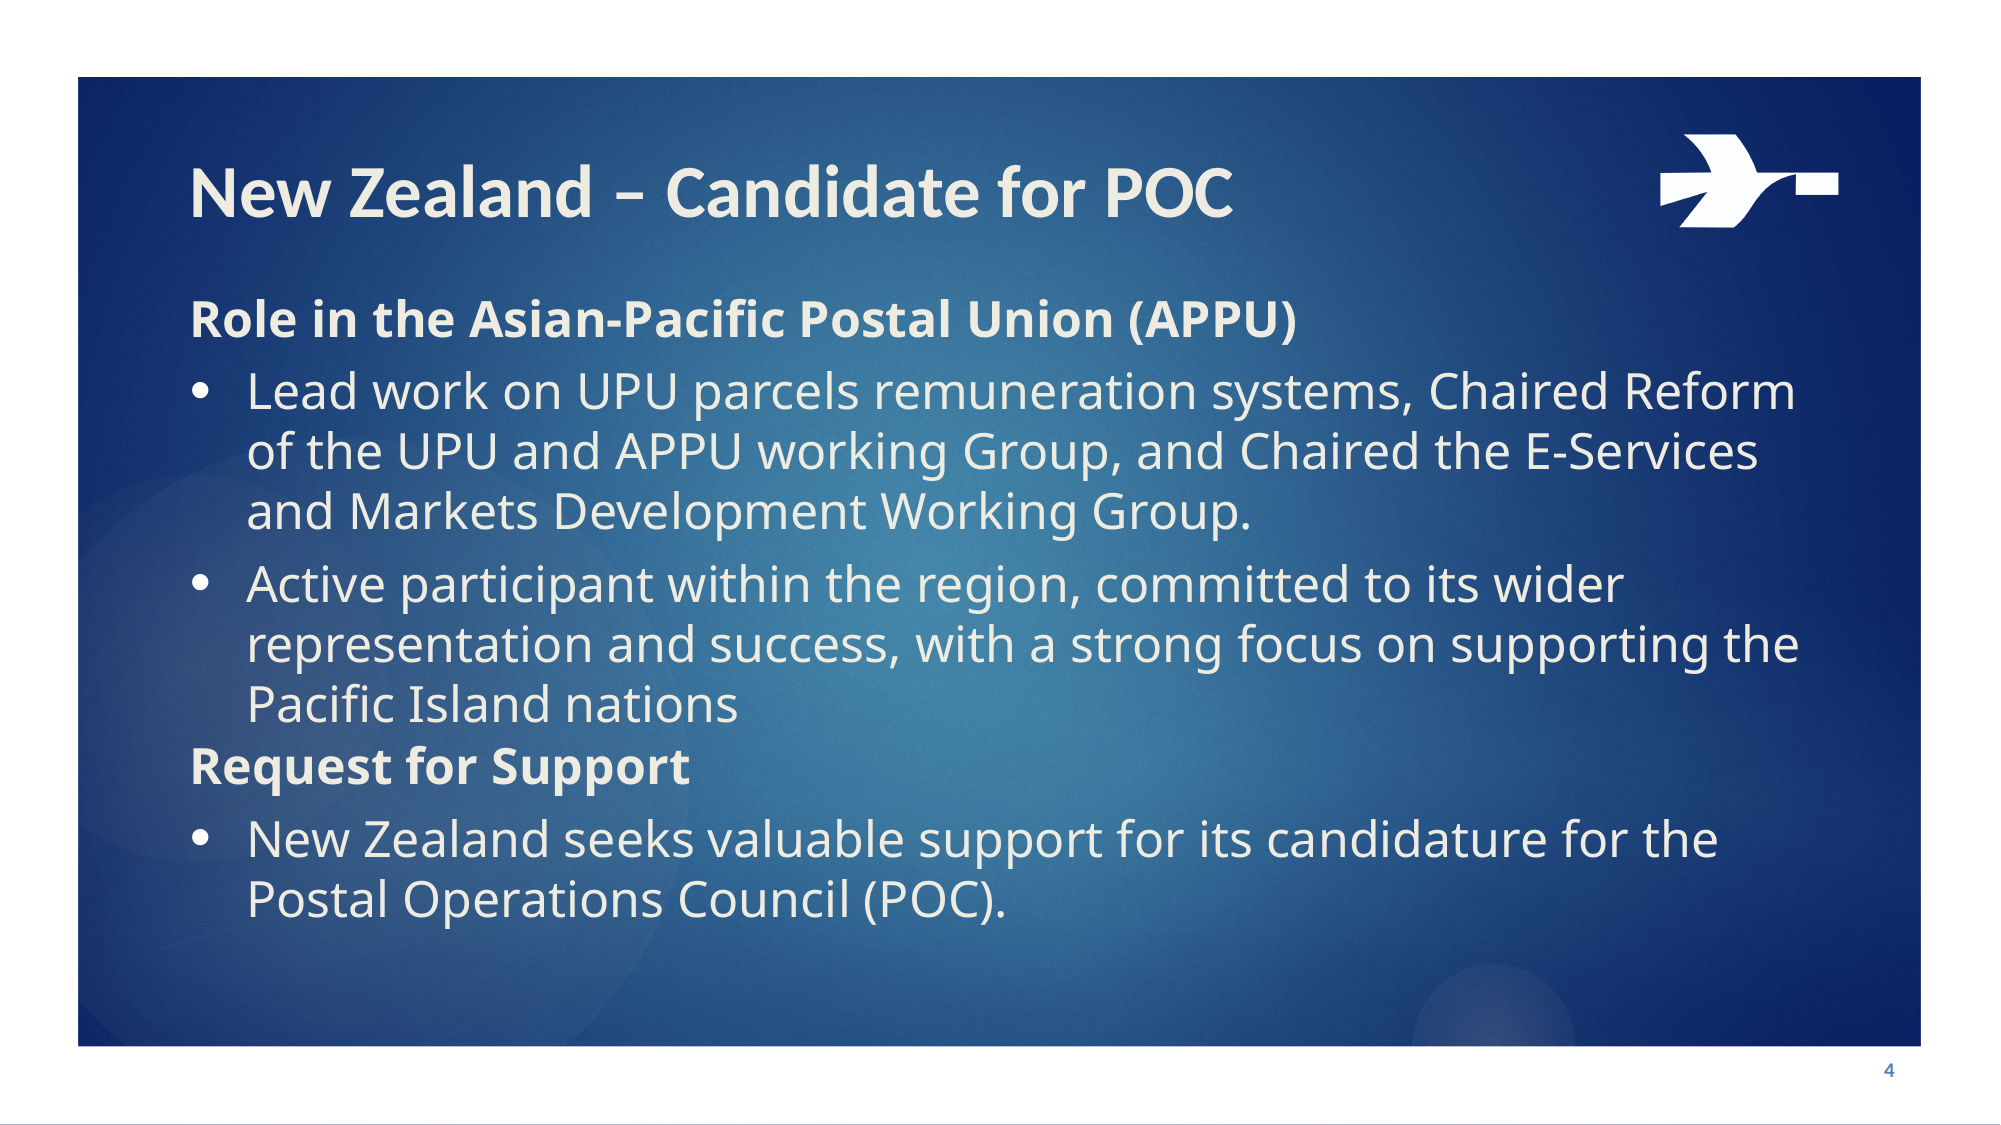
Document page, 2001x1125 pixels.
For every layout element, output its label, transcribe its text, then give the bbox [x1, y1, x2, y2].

list Role in the Asian-Pacific Postal Union (APPU) Lead work on UPU parcels remuneration systems, Chaired Reform of the UPU and APPU working Group, and Chaired the E-Services and Markets Development Working Group. Active participant within the region, committed to its wider representation and success, with a strong focus on supporting the Pacific Island nations Request for Support New Zealand seeks valuable support for its candidature for the Postal Operations Council (POC). [174, 302, 1839, 1008]
picture [1660, 117, 1854, 259]
title New Zealand – Candidate for POC [174, 129, 1624, 246]
slide_number 4 [1747, 1048, 1910, 1099]
